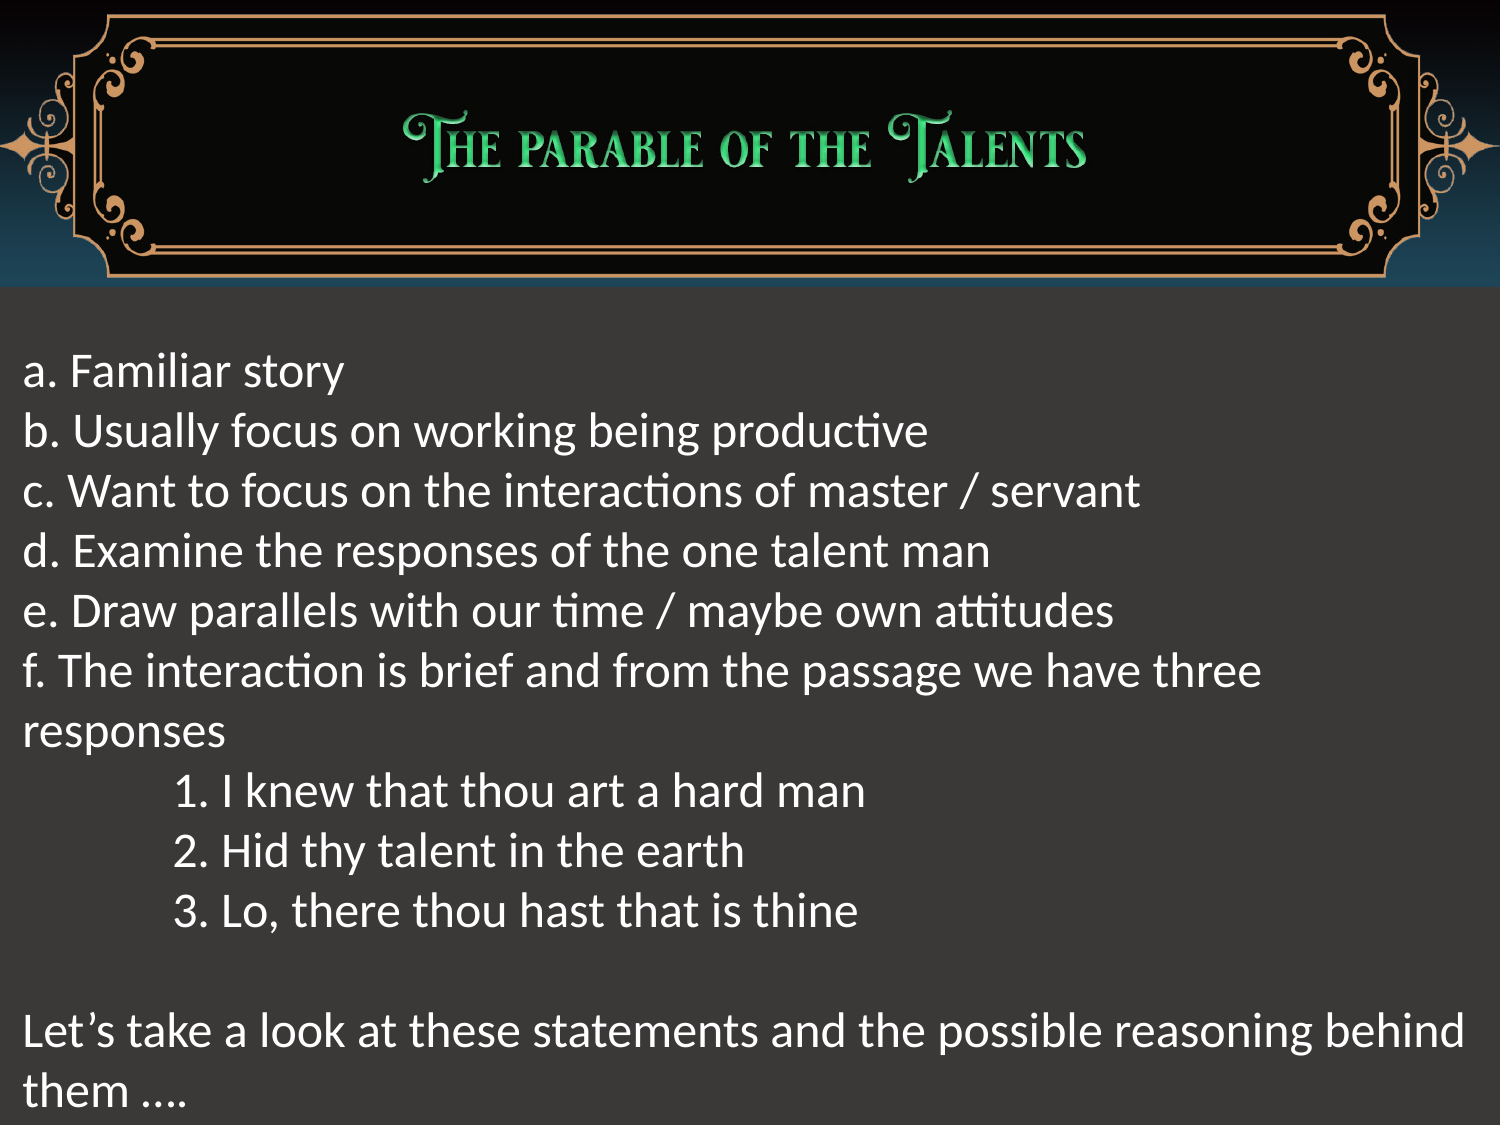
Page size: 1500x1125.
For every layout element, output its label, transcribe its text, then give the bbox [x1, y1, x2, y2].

text_box a. Familiar story b. Usually focus on working being productive c. Want to focus on the interactions of master / servant d. Examine the responses of the one talent man e. Draw parallels with our time / maybe own attitudes f. The interaction is brief and from the passage we have three responses 1. I knew that thou art a hard man 2. Hid thy talent in the earth 3. Lo, there thou hast that is thine Let’s take a look at these statements and the possible reasoning behind them …. [7, 330, 1493, 1125]
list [0, 0, 1500, 287]
